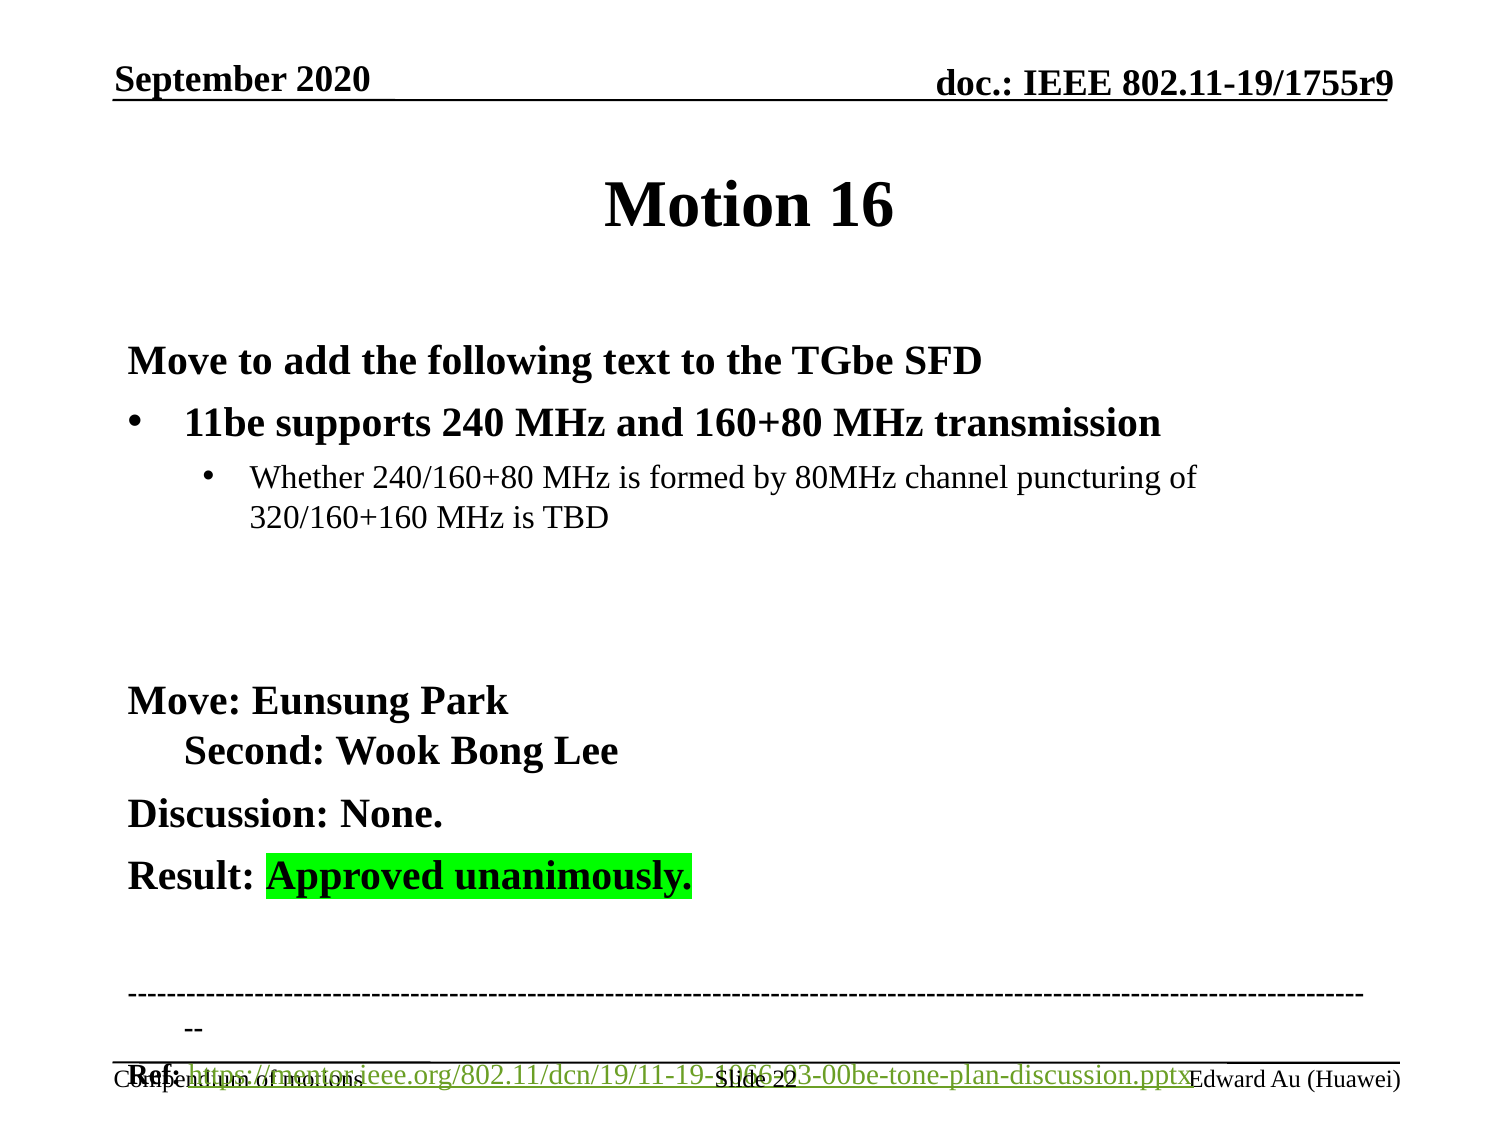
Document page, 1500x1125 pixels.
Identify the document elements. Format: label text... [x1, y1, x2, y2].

title Motion 16 [112, 112, 1388, 288]
footer Edward Au (Huawei) [878, 1061, 1402, 1093]
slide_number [114, 54, 423, 100]
list Move to add the following text to the TGbe SFD 11be supports 240 MHz and 160+80 MHz transmission Whether 240/160+80 MHz is formed by 80MHz channel puncturing of 320/160+160 MHz is TBD Move: Eunsung Park Second: Wook Bong Lee Discussion: None. Result: Approved unanimously. --------------------------------------------------------------------------------------------------------------------------------- Ref: https://mentor.ieee.org/802.11/dcn/19/11-19-1066-03-00be-tone-plan-discussion.pptx [112, 324, 1388, 1063]
slide_number Slide 22 [712, 1061, 800, 1123]
